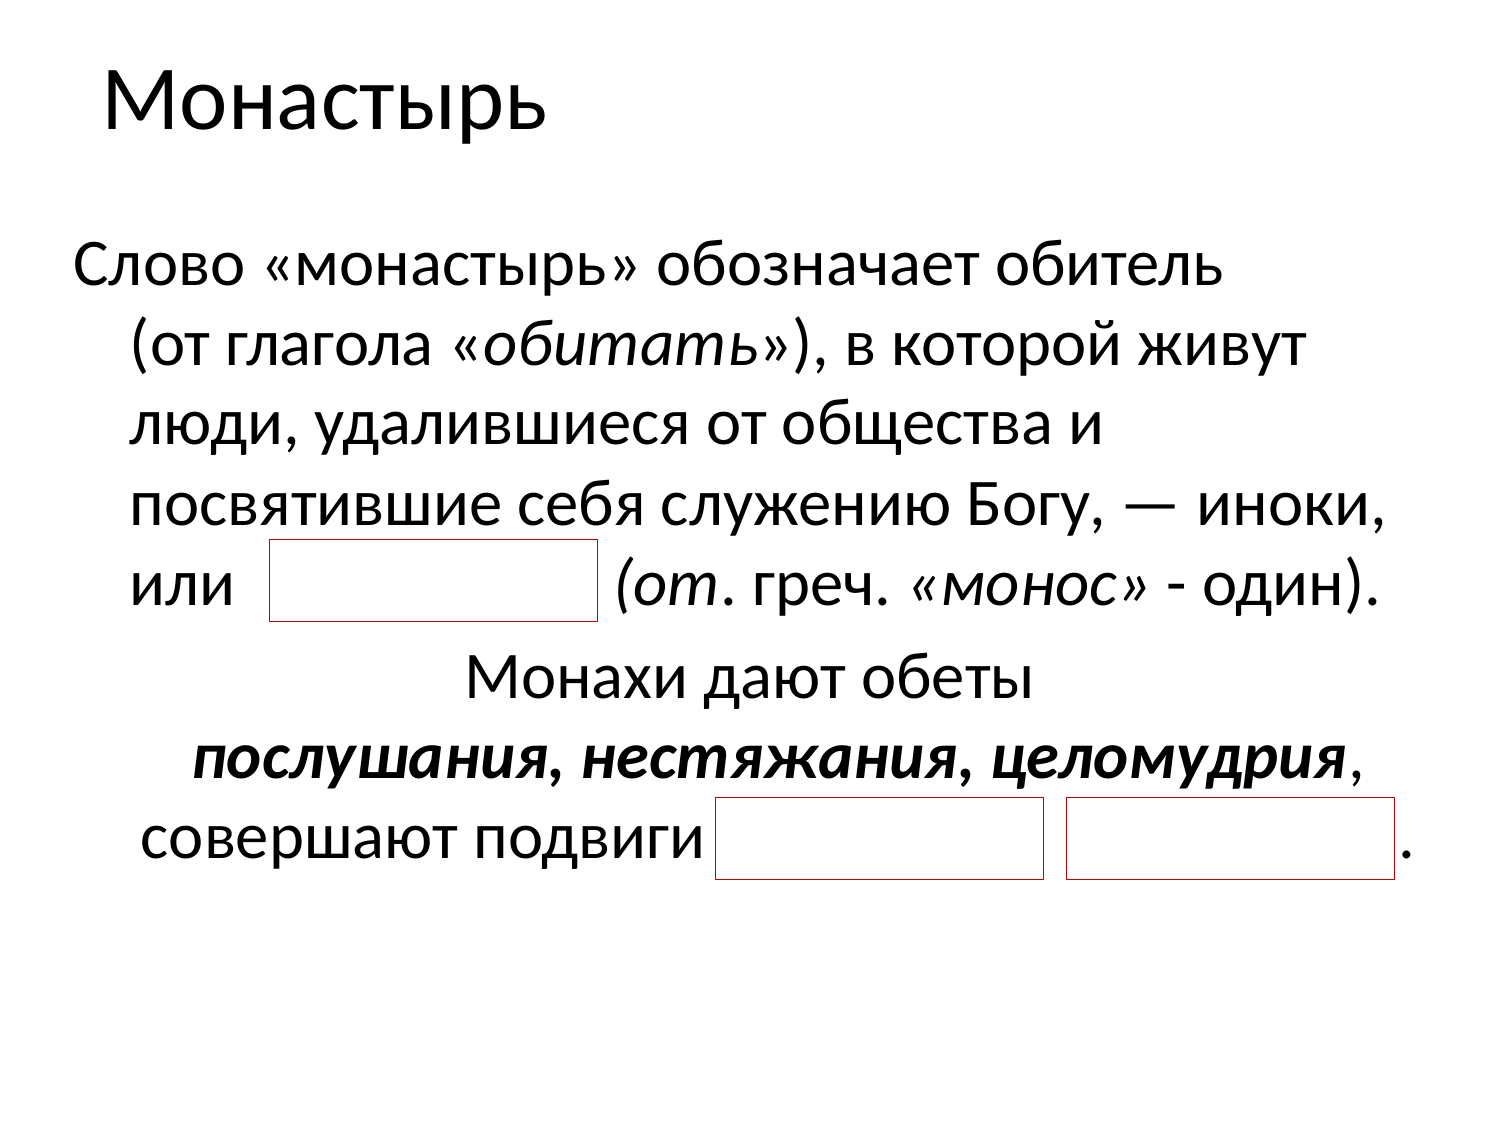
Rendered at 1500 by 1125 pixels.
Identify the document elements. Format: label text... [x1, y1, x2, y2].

title Монастырь [74, 44, 575, 141]
text_box [713, 795, 1045, 881]
list Слово «монастырь» обозначает обитель (от глагола «обитать»), в которой живут люди, удалившиеся от общества и посвятившие себя служению Богу, — иноки, или монахи (от. греч. «монос» - один). Монахи дают обеты послушания, нестяжания, целомудрия, совершают подвиги поста и молитвы. [58, 210, 1442, 954]
text_box [267, 537, 600, 623]
text_box [1064, 795, 1397, 881]
